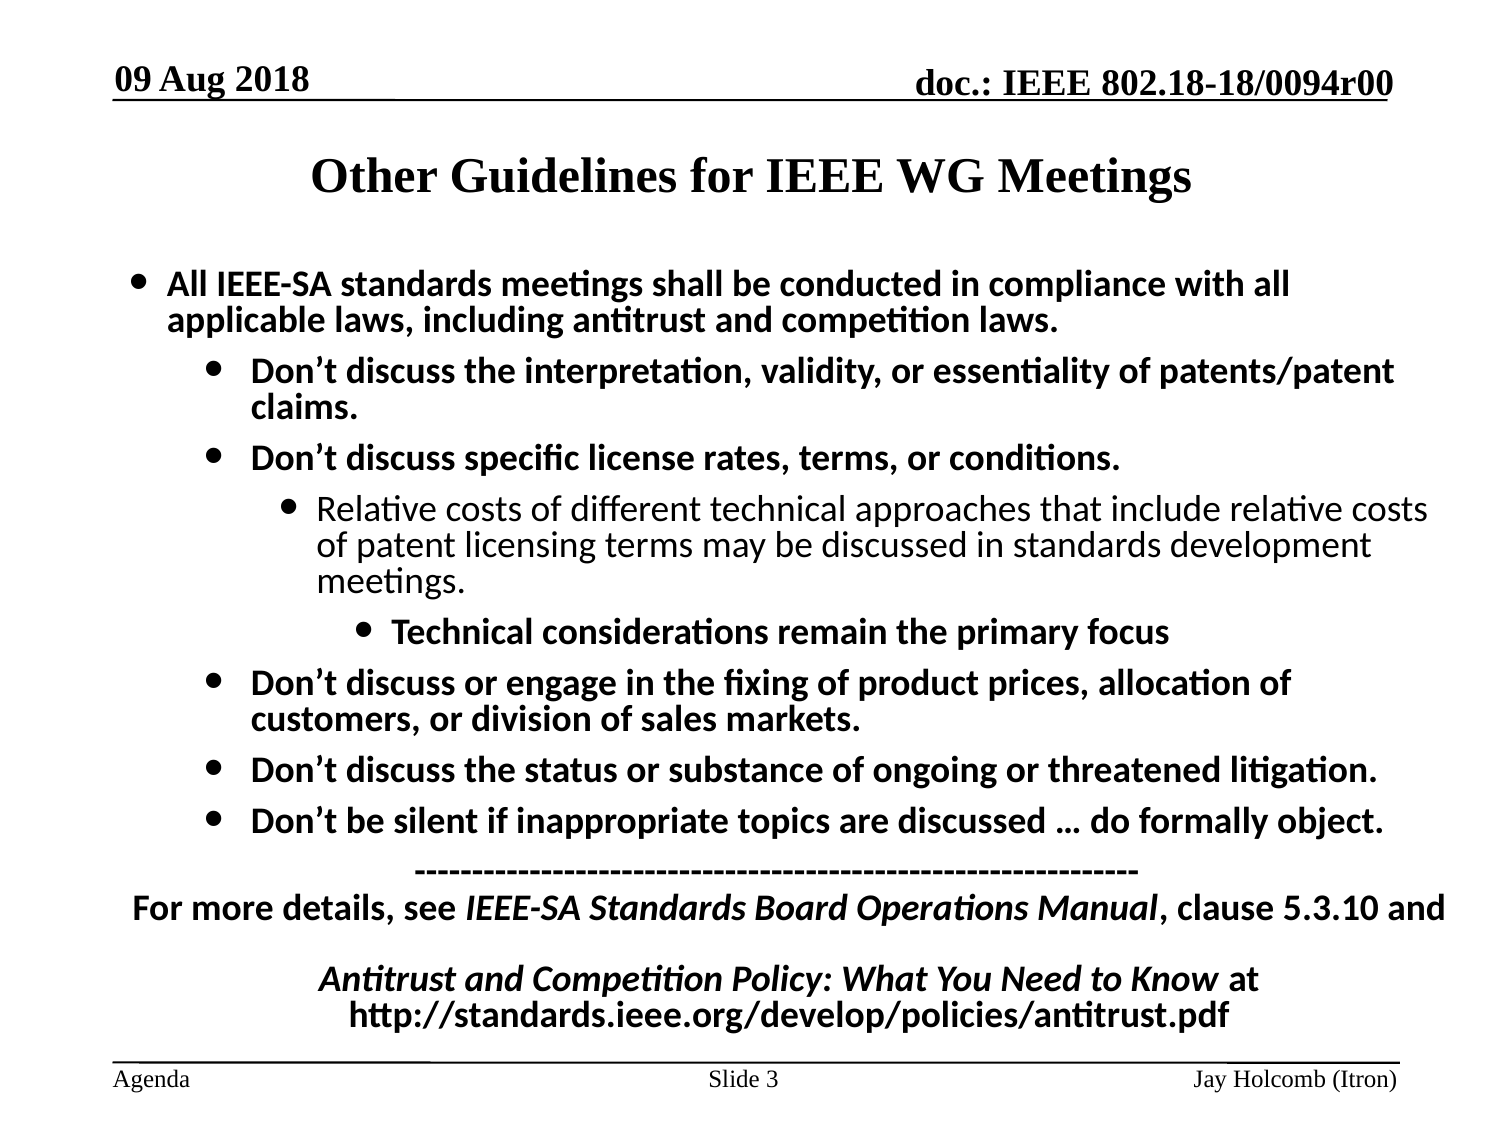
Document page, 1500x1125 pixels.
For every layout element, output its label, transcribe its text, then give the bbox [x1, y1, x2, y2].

text_box All IEEE-SA standards meetings shall be conducted in compliance with all applicable laws, including antitrust and competition laws. Don’t discuss the interpretation, validity, or essentiality of patents/patent claims. Don’t discuss specific license rates, terms, or conditions. Relative costs of different technical approaches that include relative costs of patent licensing terms may be discussed in standards development meetings. Technical considerations remain the primary focus Don’t discuss or engage in the fixing of product prices, allocation of customers, or division of sales markets. Don’t discuss the status or substance of ongoing or threatened litigation. Don’t be silent if inappropriate topics are discussed … do formally object. --------------------------------------------------------------- For more details, see IEEE-SA Standards Board Operations Manual, clause 5.3.10 and Antitrust and Competition Policy: What You Need to Know at http://standards.ieee.org/develop/policies/antitrust.pdf [114, 224, 1465, 1063]
text_box [87, 37, 1438, 163]
footer Jay Holcomb (Itron) [874, 1063, 1398, 1093]
slide_number Slide 3 [687, 1061, 800, 1123]
title Other Guidelines for IEEE WG Meetings [105, 163, 1398, 246]
